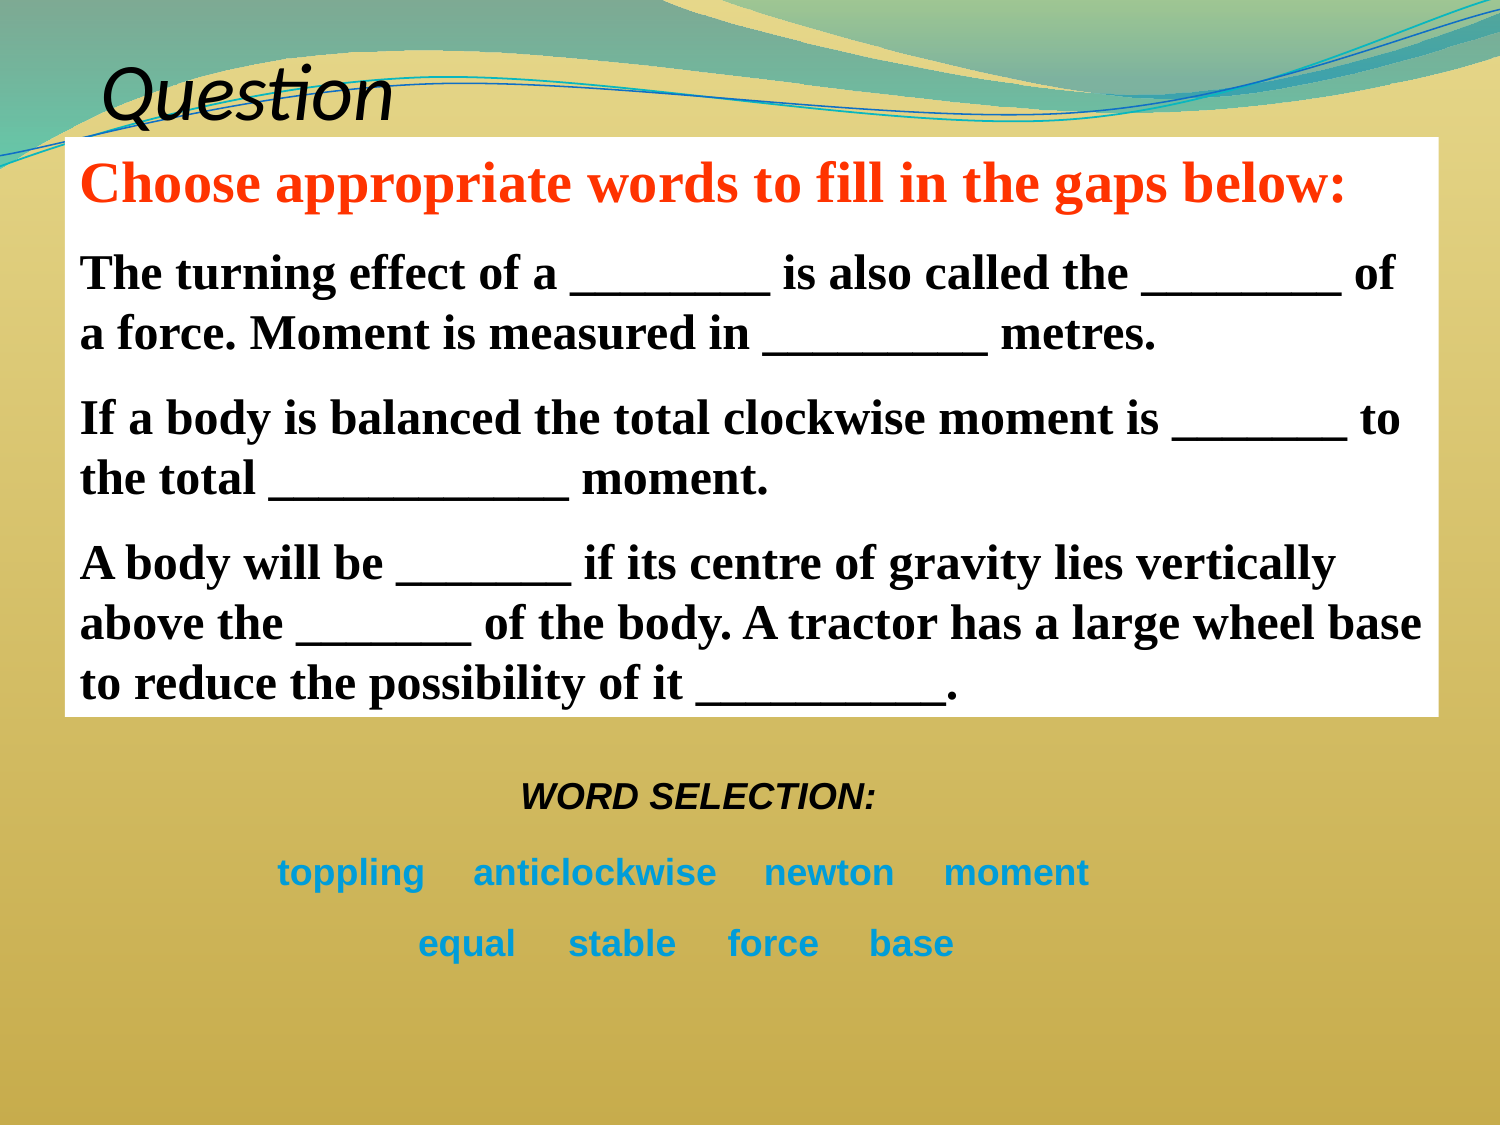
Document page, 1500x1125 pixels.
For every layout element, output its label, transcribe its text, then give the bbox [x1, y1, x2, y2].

text_box anticlockwise [458, 840, 736, 900]
text_box newton [748, 840, 928, 900]
text_box WORD SELECTION: [505, 764, 943, 824]
text_box moment [928, 840, 1123, 900]
text_box equal [403, 911, 551, 971]
text_box base [861, 911, 1004, 971]
text_box stable [553, 911, 708, 971]
text_box force [712, 911, 861, 971]
text_box toppling [262, 840, 455, 900]
text_box Choose appropriate words to fill in the gaps below: The turning effect of a ________ is also called the ________ of a force. Moment is measured in _________ metres. If a body is balanced the total clockwise moment is _______ to the total ____________ moment. A body will be _______ if its centre of gravity lies vertically above the _______ of the body. A tractor has a large wheel base to reduce the possibility of it __________. [64, 137, 1439, 717]
title Question [100, 31, 1376, 137]
